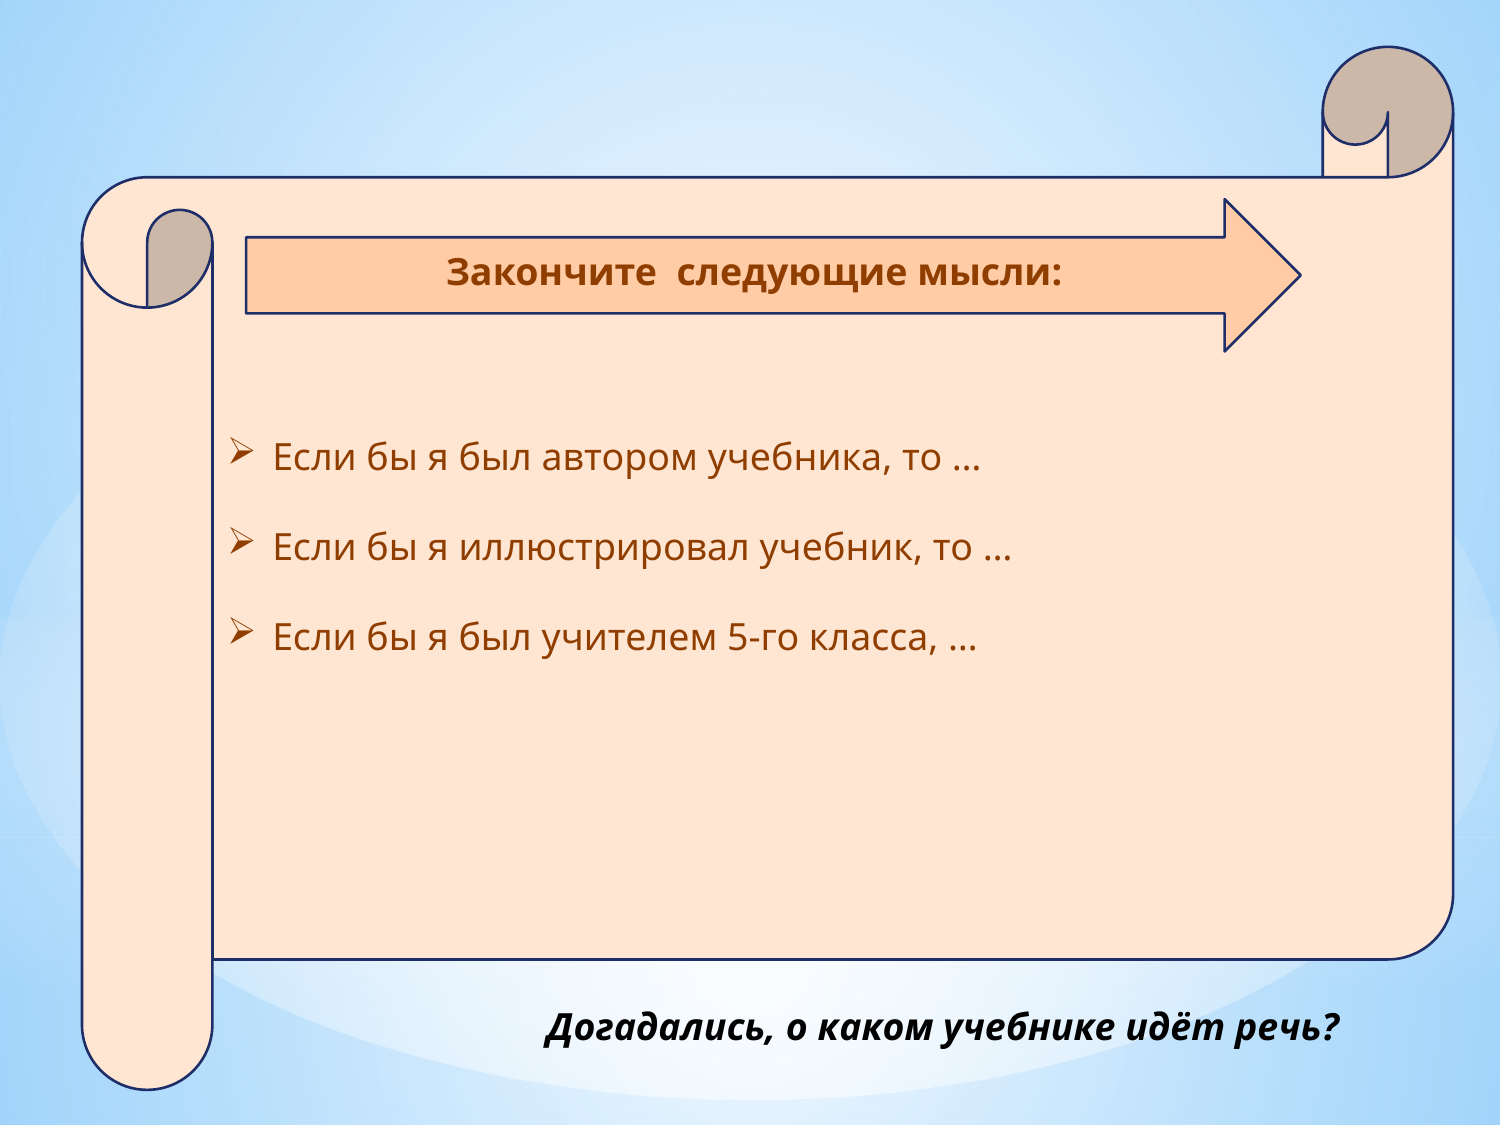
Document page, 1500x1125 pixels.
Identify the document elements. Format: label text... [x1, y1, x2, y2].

text_box Догадались, о каком учебнике идёт речь? [532, 996, 1355, 1101]
text_box Закончите следующие мысли: [244, 197, 1302, 353]
text_box Если бы я был автором учебника, то … Если бы я иллюстрировал учебник, то … Если бы я был учителем 5-го класса, … [80, 45, 1455, 1092]
